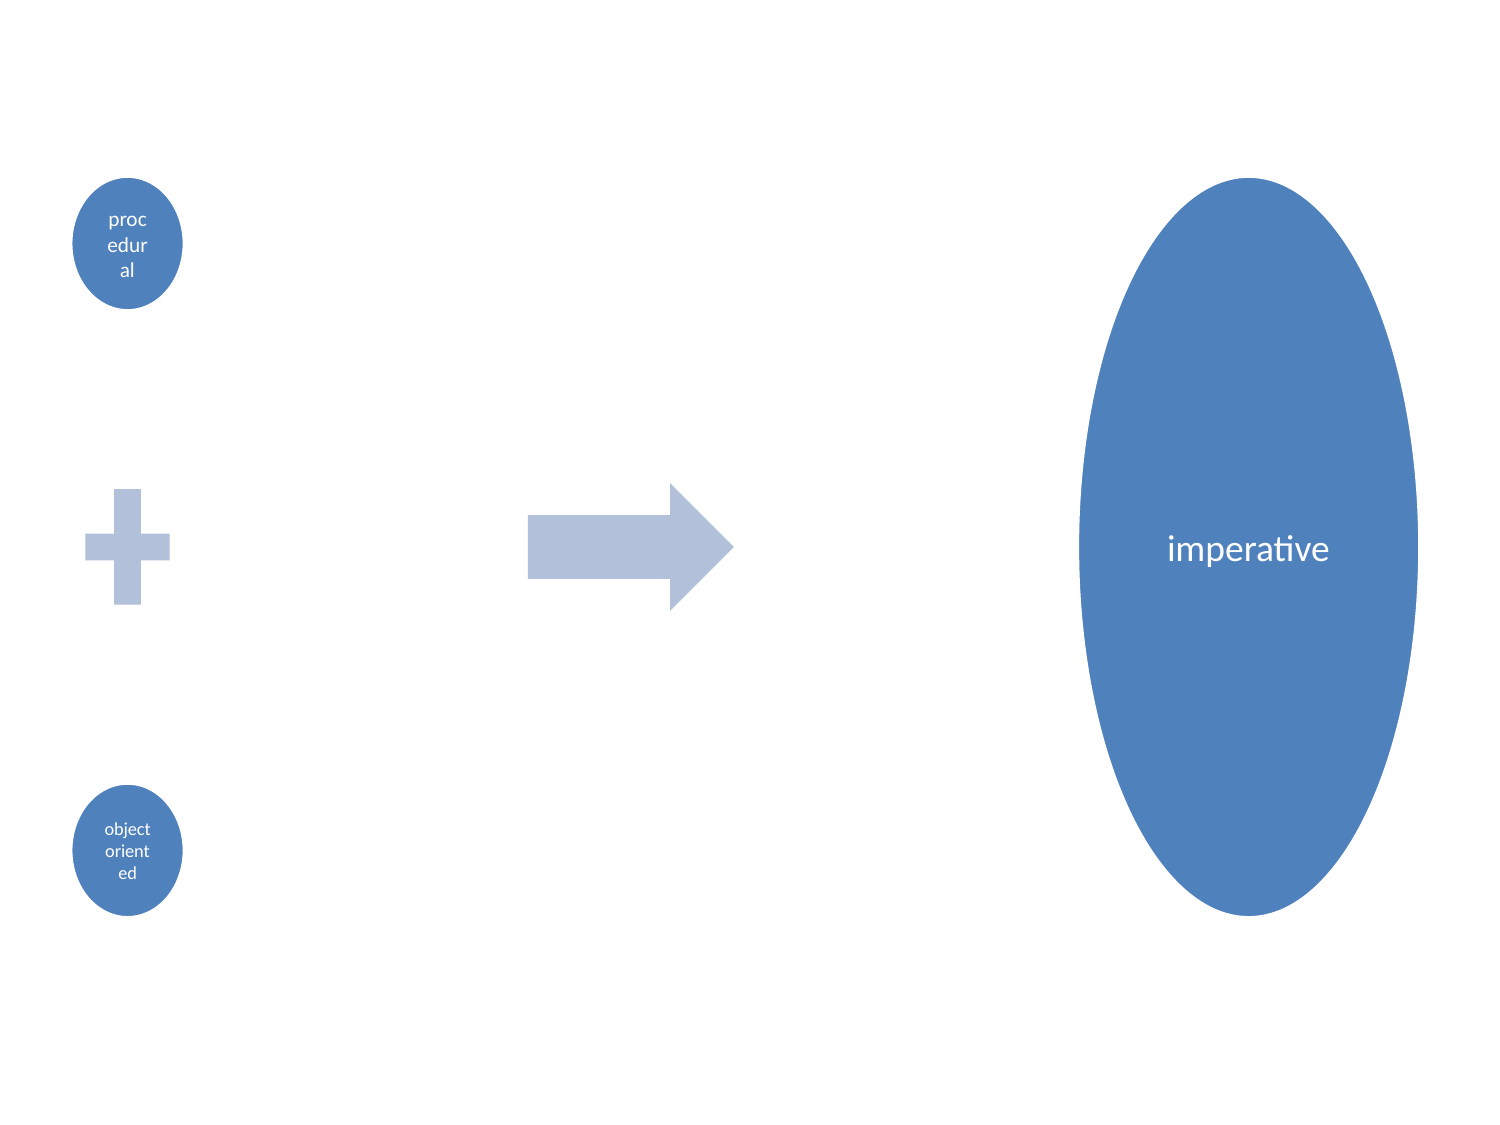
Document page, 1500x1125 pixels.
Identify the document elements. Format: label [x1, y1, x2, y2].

list [70, 175, 1421, 919]
